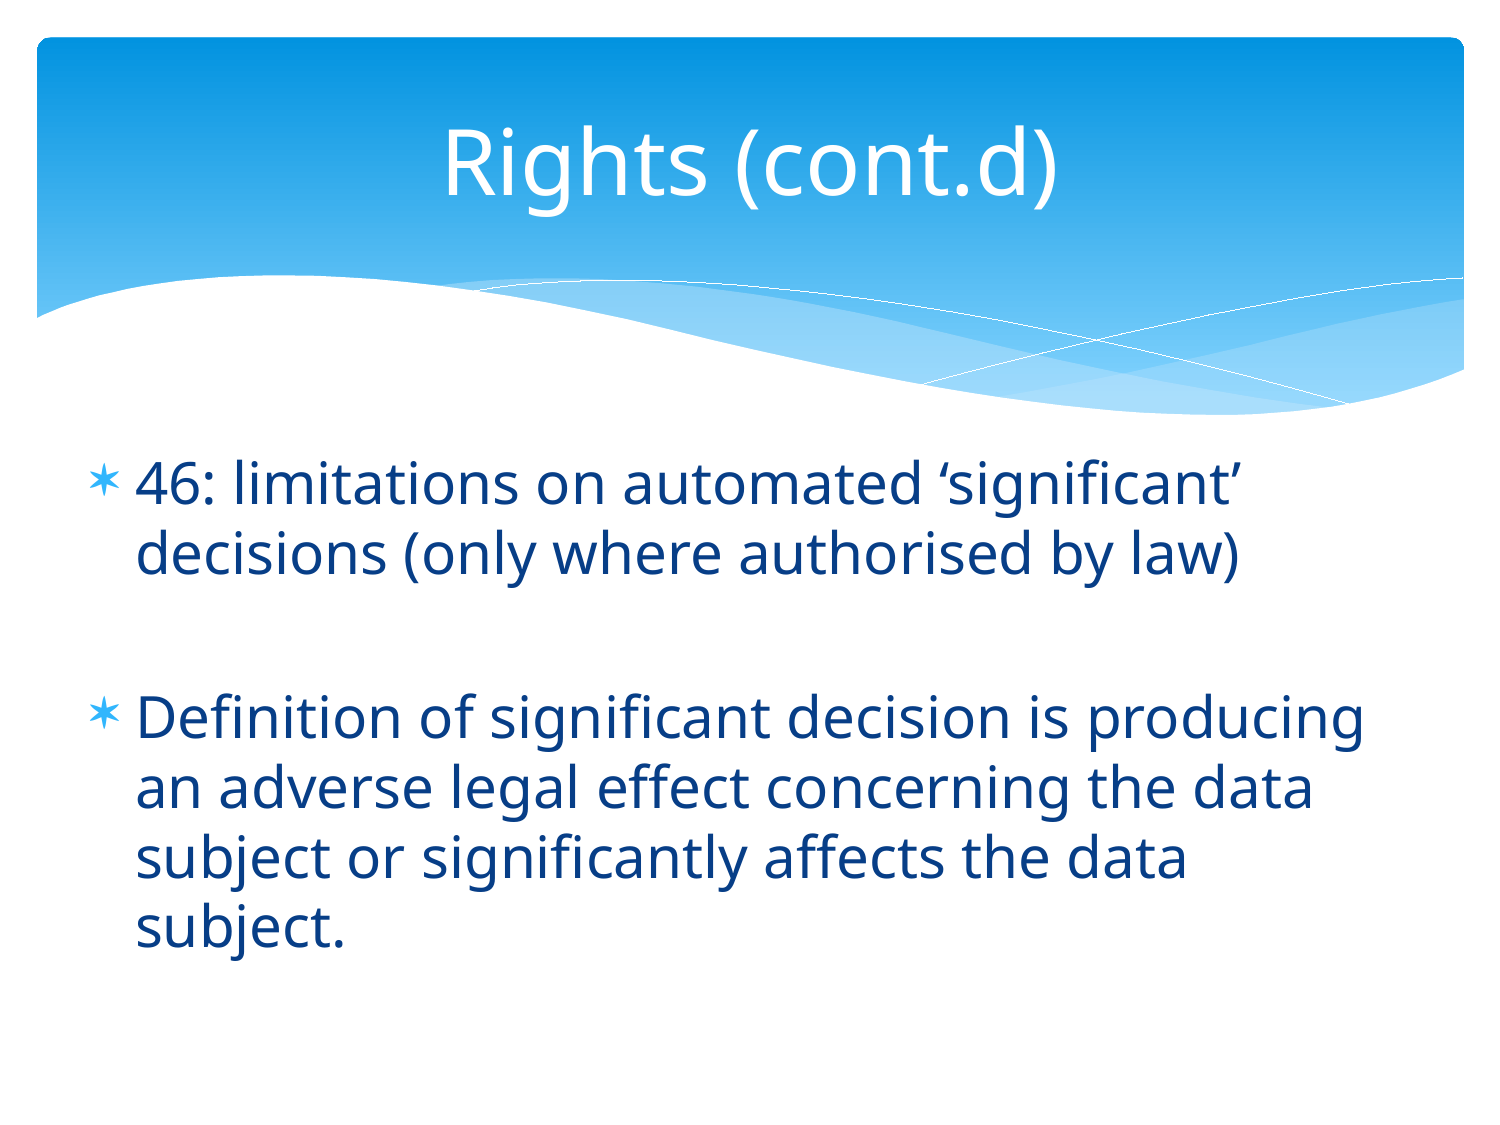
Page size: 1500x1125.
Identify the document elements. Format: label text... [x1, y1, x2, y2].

title Rights (cont.d) [75, 55, 1425, 261]
list 46: limitations on automated ‘significant’ decisions (only where authorised by law) Definition of significant decision is producing an adverse legal effect concerning the data subject or significantly affects the data subject. [75, 438, 1425, 1062]
